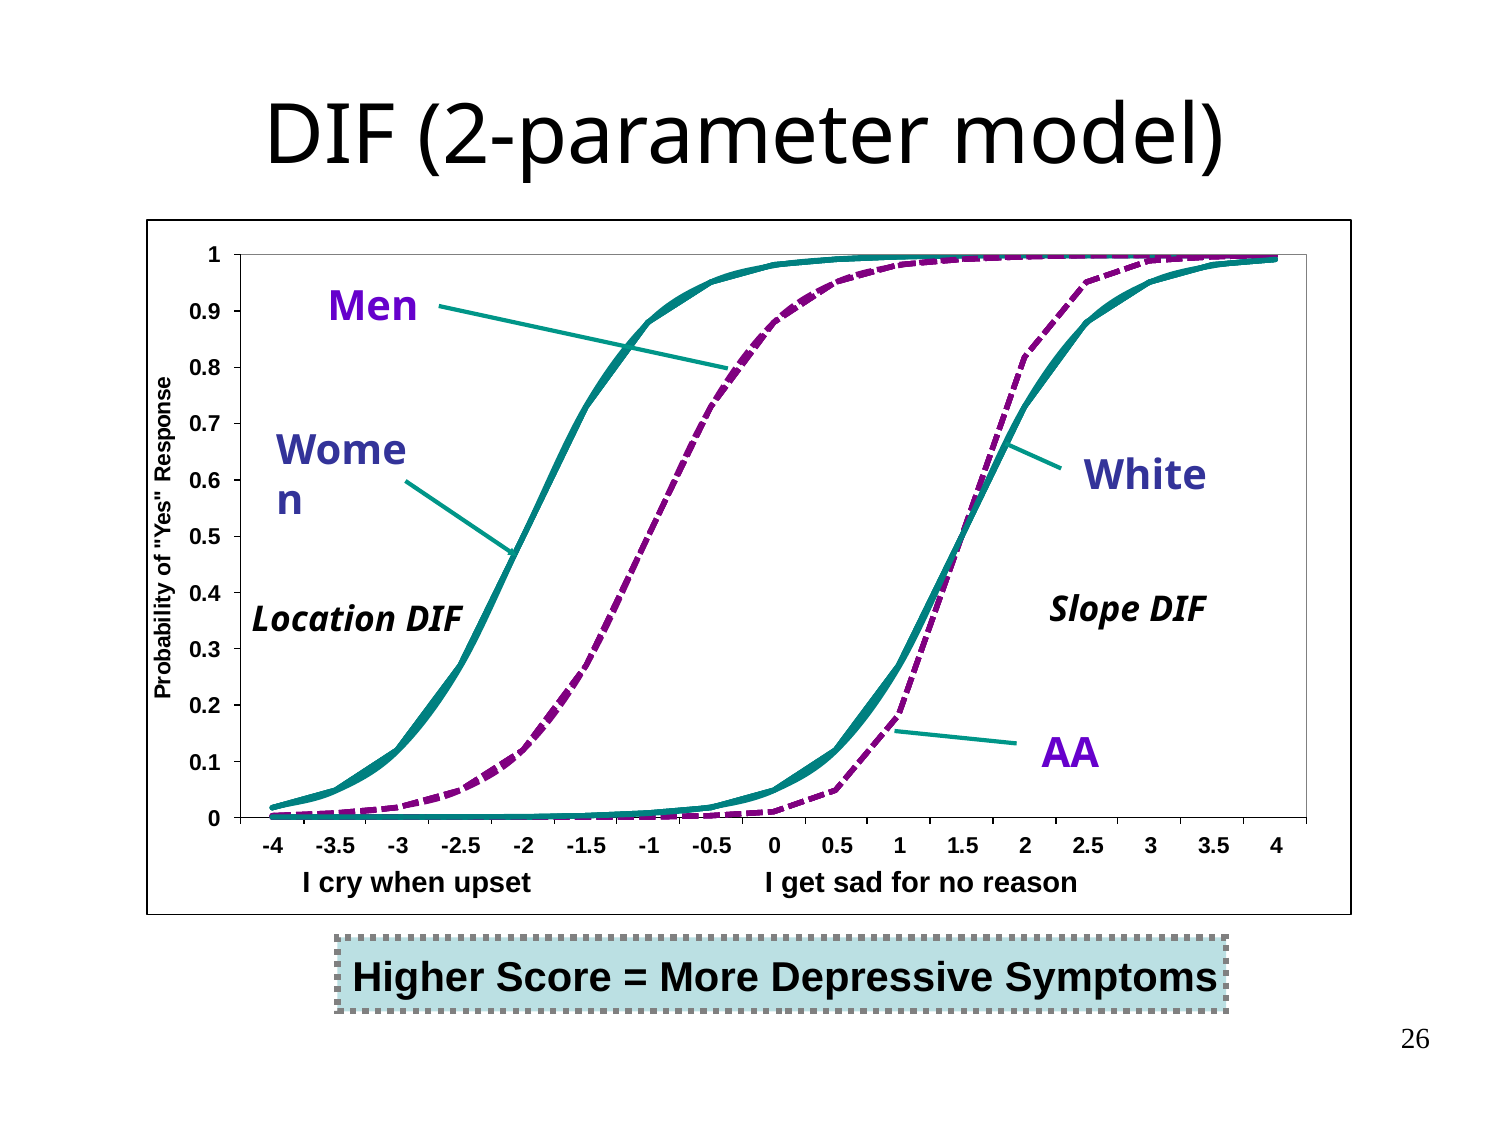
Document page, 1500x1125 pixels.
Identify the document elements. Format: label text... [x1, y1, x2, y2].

title DIF (2-parameter model) [106, 35, 1383, 224]
text_box Higher Score = More Depressive Symptoms [337, 937, 1227, 1012]
slide_number 26 [1204, 1011, 1446, 1090]
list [139, 212, 1359, 921]
text_box [140, 926, 1362, 1051]
